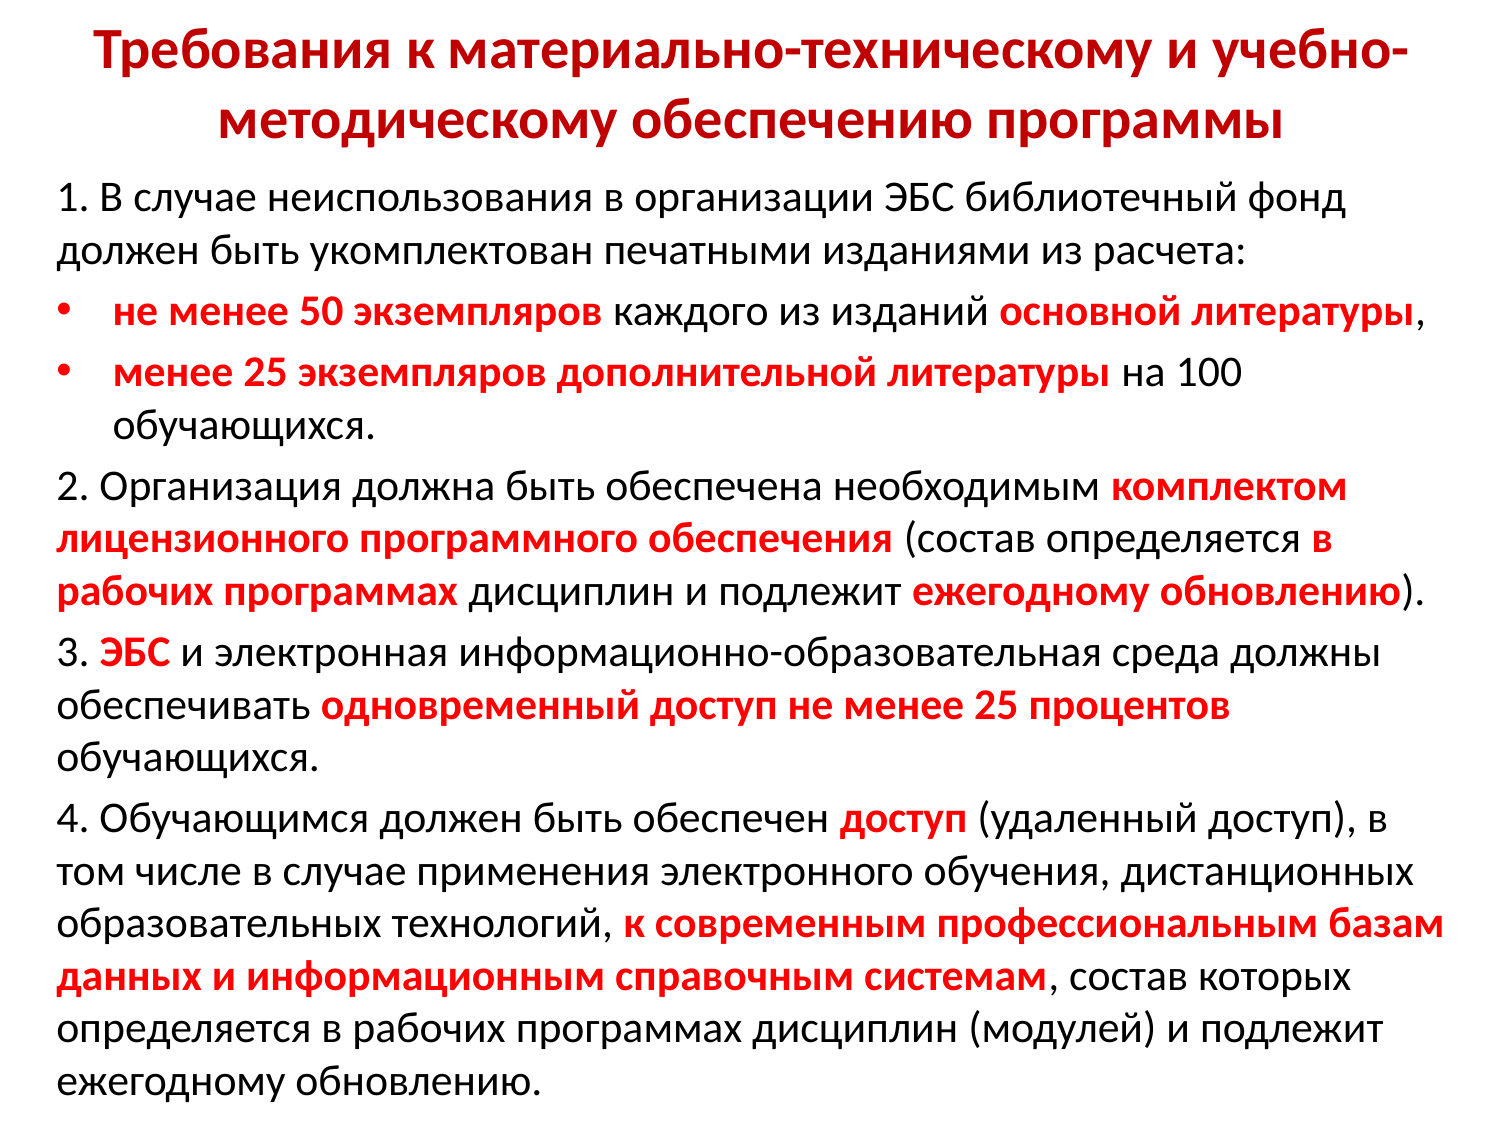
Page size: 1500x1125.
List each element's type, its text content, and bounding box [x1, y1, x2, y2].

title Требования к материально-техническому и учебно-методическому обеспечению программы [76, 0, 1427, 161]
list 1. В случае неиспользования в организации ЭБС библиотечный фонд должен быть укомплектован печатными изданиями из расчета: не менее 50 экземпляров каждого из изданий основной литературы, менее 25 экземпляров дополнительной литературы на 100 обучающихся. 2. Организация должна быть обеспечена необходимым комплектом лицензионного программного обеспечения (состав определяется в рабочих программах дисциплин и подлежит ежегодному обновлению). 3. ЭБС и электронная информационно-образовательная среда должны обеспечивать одновременный доступ не менее 25 процентов обучающихся. 4. Обучающимся должен быть обеспечен доступ (удаленный доступ), в том числе в случае применения электронного обучения, дистанционных образовательных технологий, к современным профессиональным базам данных и информационным справочным системам, состав которых определяется в рабочих программах дисциплин (модулей) и подлежит ежегодному обновлению. [41, 160, 1471, 903]
